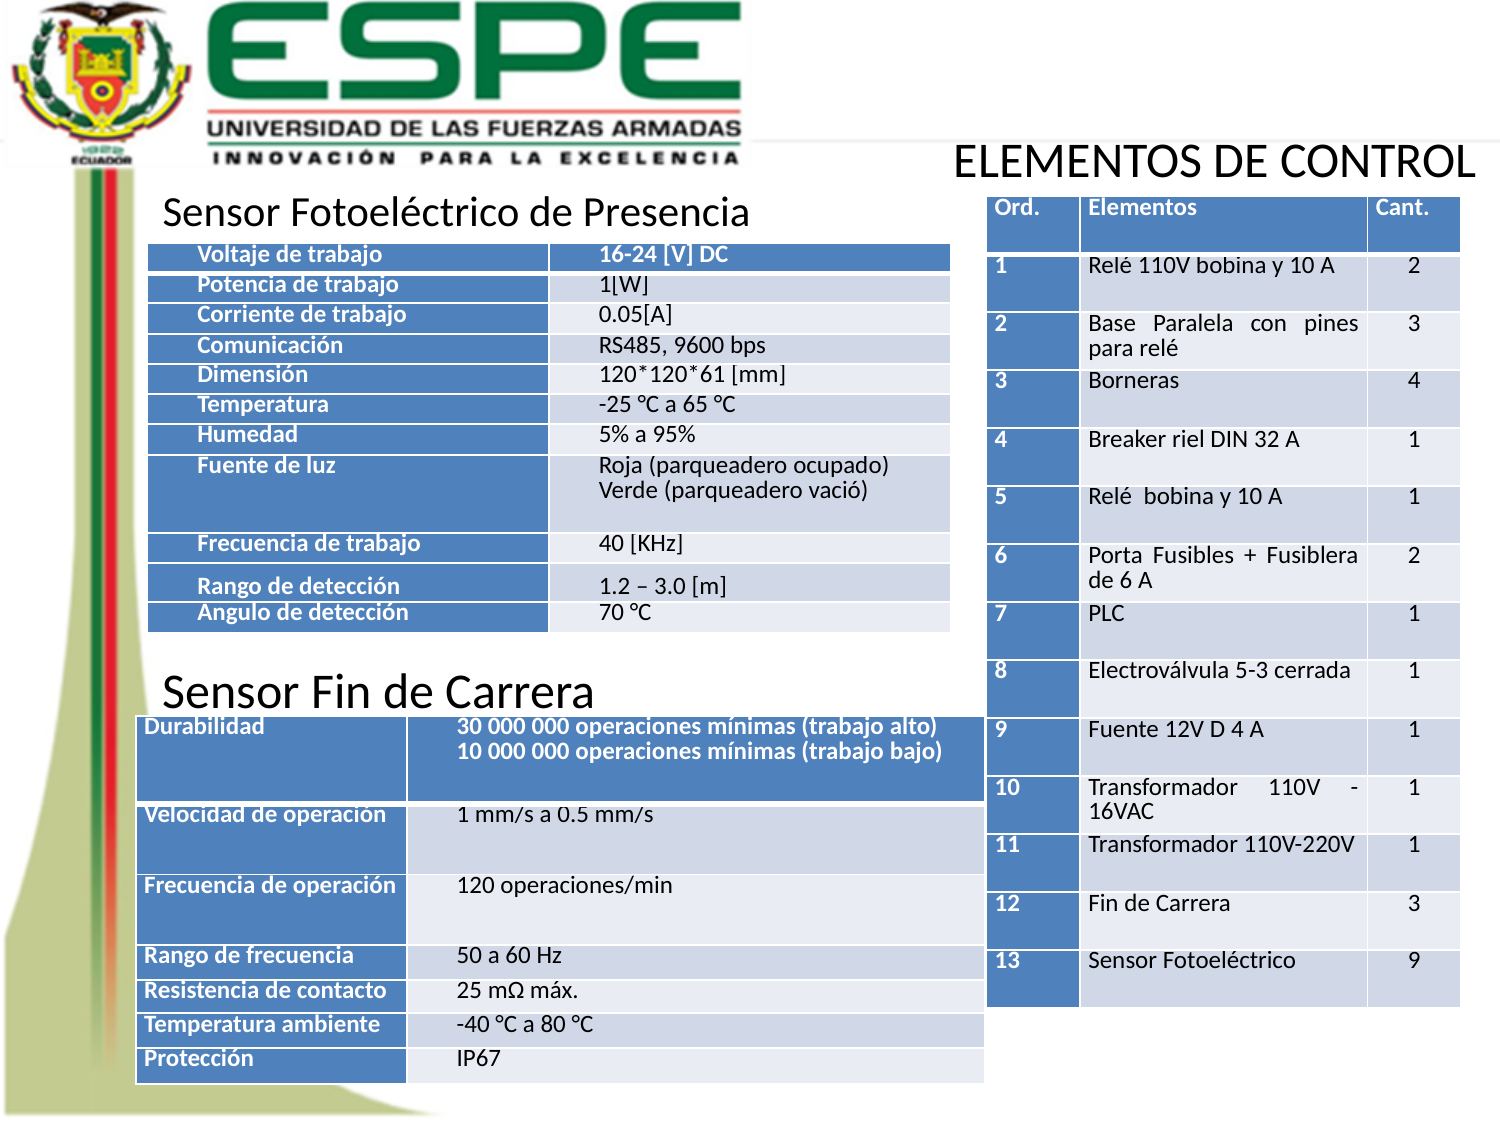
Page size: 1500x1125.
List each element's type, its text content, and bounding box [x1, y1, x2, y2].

table_cell 50 a 60 Hz [408, 946, 984, 979]
table_header Voltaje de trabajo [148, 244, 548, 271]
table_header 16-24 [V] DC [550, 244, 950, 271]
table_cell Rango de frecuencia [137, 946, 406, 979]
table_cell 1 [1368, 429, 1460, 485]
table_cell -25 °C a 65 °C [550, 395, 950, 423]
list ELEMENTOS DE CONTROL [938, 90, 1500, 195]
table_cell 25 mΩ máx. [408, 981, 984, 1012]
table_cell 120 operaciones/min [408, 875, 984, 944]
table_cell Velocidad de operación [137, 807, 406, 874]
table_header Elementos [1081, 197, 1367, 252]
table_cell 12 [987, 893, 1079, 949]
table_cell -40 °C a 80 °C [408, 1014, 984, 1047]
table_cell 1 mm/s a 0.5 mm/s [408, 807, 984, 874]
table_cell 2 [987, 313, 1079, 369]
table_header Durabilidad [137, 717, 406, 801]
table_cell 5% a 95% [550, 425, 950, 454]
table_cell 1 [1368, 487, 1460, 543]
table_cell PLC [1081, 603, 1367, 659]
table_cell Dimensión [148, 365, 548, 393]
table_cell Breaker riel DIN 32 A [1081, 429, 1367, 485]
table_cell RS485, 9600 bps [550, 335, 950, 363]
table_cell 2 [1368, 257, 1460, 311]
table_cell 1.2 – 3.0 [m] [550, 564, 950, 601]
table_cell 1 [987, 257, 1079, 311]
table_cell Resistencia de contacto [137, 981, 406, 1012]
table_cell Porta Fusibles + Fusiblera de 6 A [1081, 545, 1367, 601]
table_cell Angulo de detección [148, 603, 548, 621]
table_cell 5 [987, 487, 1079, 543]
table_cell 9 [987, 719, 1079, 775]
table_cell Fuente de luz [148, 456, 548, 532]
table_cell 1 [1368, 777, 1460, 833]
table_cell 0.05[A] [550, 304, 950, 333]
table_cell 11 [987, 835, 1079, 891]
table_cell Fuente 12V D 4 A [1081, 719, 1367, 775]
table_cell Temperatura [148, 395, 548, 423]
list Sensor Fin de Carrera [147, 621, 811, 727]
table_cell Transformador 110V - 16VAC [1081, 777, 1367, 833]
table_cell Electroválvula 5-3 cerrada [1081, 661, 1367, 717]
table_cell 6 [987, 545, 1079, 601]
table_cell Relé 110V bobina y 10 A [1081, 257, 1367, 311]
table_cell Corriente de trabajo [148, 304, 548, 333]
table_cell 7 [987, 603, 1079, 659]
table_cell 4 [987, 429, 1079, 485]
table_cell 1 [1368, 603, 1460, 659]
list Sensor Fotoeléctrico de Presencia [147, 137, 811, 243]
table_cell 10 [987, 777, 1079, 833]
table_cell 1[W] [550, 276, 950, 302]
table_header Ord. [987, 197, 1079, 252]
table_cell Sensor Fotoeléctrico [1081, 951, 1367, 1007]
table_cell 1 [1368, 661, 1460, 717]
table_cell Humedad [148, 425, 548, 454]
table_cell 120*120*61 [mm] [550, 365, 950, 393]
table_cell Frecuencia de operación [137, 875, 406, 944]
table_cell IP67 [408, 1049, 984, 1083]
table_cell 1 [1368, 835, 1460, 891]
table_cell 2 [1368, 545, 1460, 601]
table_cell 4 [1368, 371, 1460, 427]
table_cell 3 [1368, 893, 1460, 949]
table_cell Potencia de trabajo [148, 276, 548, 302]
table_cell Transformador 110V-220V [1081, 835, 1367, 891]
table_cell 9 [1368, 951, 1460, 1007]
table_header 30 000 000 operaciones mínimas (trabajo alto) 10 000 000 operaciones mínimas (trabajo bajo) [408, 717, 984, 801]
table_cell Rango de detección [148, 564, 548, 601]
table_cell 40 [KHz] [550, 534, 950, 562]
table_cell Frecuencia de trabajo [148, 534, 548, 562]
table_cell 3 [1368, 313, 1460, 369]
table_cell Base Paralela con pines para relé [1081, 313, 1367, 369]
table_cell Borneras [1081, 371, 1367, 427]
table_header Cant. [1368, 197, 1460, 252]
table_cell Protección [137, 1049, 406, 1083]
table_cell 8 [987, 661, 1079, 717]
table_cell Comunicación [148, 335, 548, 363]
table_cell 13 [987, 951, 1079, 1007]
table_cell 3 [987, 371, 1079, 427]
table_cell 1 [1368, 719, 1460, 775]
table_cell Roja (parqueadero ocupado) Verde (parqueadero vació) [550, 456, 950, 532]
table_cell Relé bobina y 10 A [1081, 487, 1367, 543]
table_cell Fin de Carrera [1081, 893, 1367, 949]
table_cell 70 °C [550, 603, 950, 632]
table_cell Temperatura ambiente [137, 1014, 406, 1047]
picture [0, 0, 1500, 1125]
